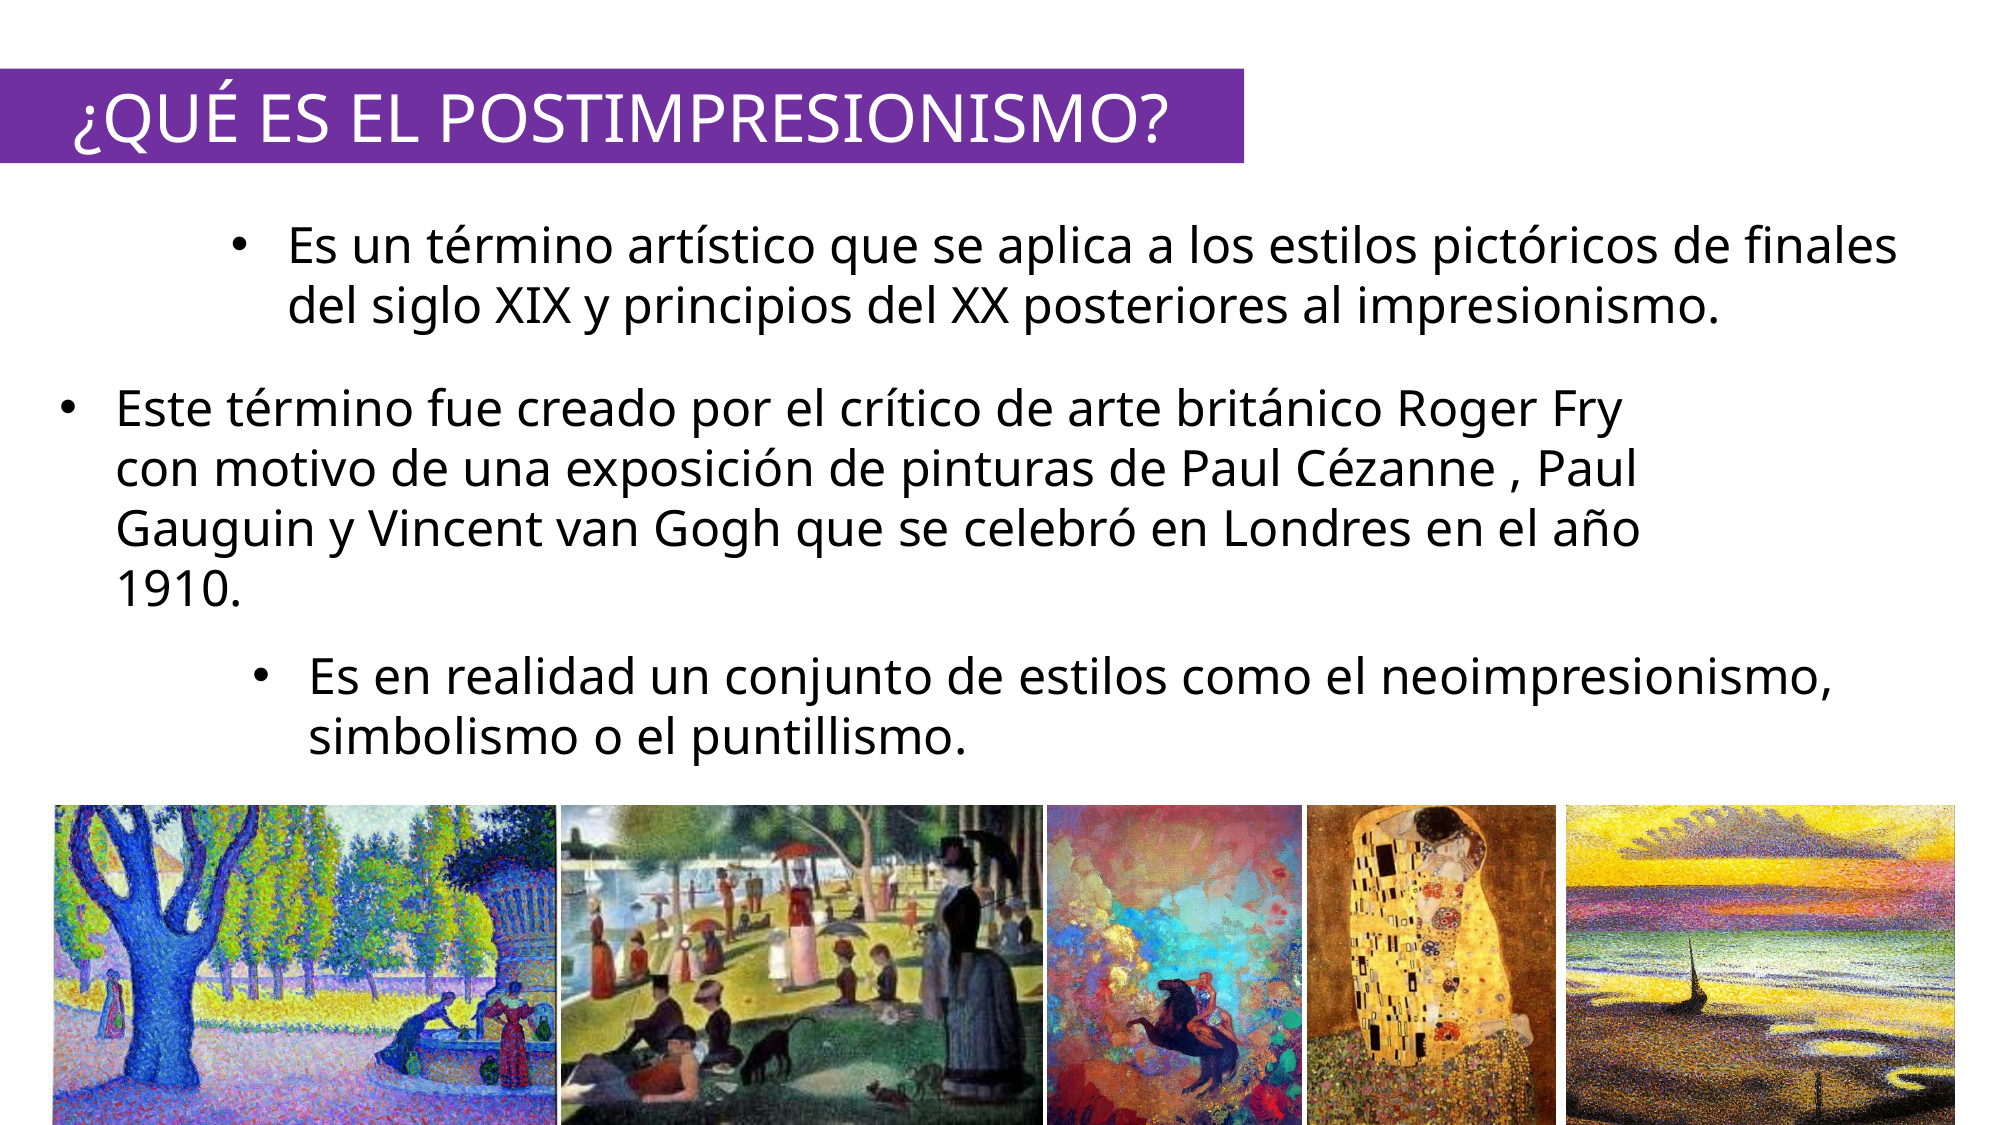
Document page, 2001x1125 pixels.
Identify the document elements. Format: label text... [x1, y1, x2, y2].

picture [48, 805, 1043, 1125]
picture [1566, 805, 1955, 1125]
text_box Este término fue creado por el crítico de arte británico Roger Fry con motivo de una exposición de pinturas de Paul Cézanne , Paul Gauguin y Vincent van Gogh que se celebró en Londres en el año 1910. [44, 369, 1703, 624]
text_box Es en realidad un conjunto de estilos como el neoimpresionismo, simbolismo o el puntillismo. [237, 637, 1896, 773]
picture [1047, 805, 1302, 1125]
text_box ¿QUÉ ES EL POSTIMPRESIONISMO? [0, 68, 1245, 164]
picture [1306, 805, 1556, 1125]
text_box Es un término artístico que se aplica a los estilos pictóricos de finales del siglo XIX y principios del XX posteriores al impresionismo. [216, 205, 1979, 341]
